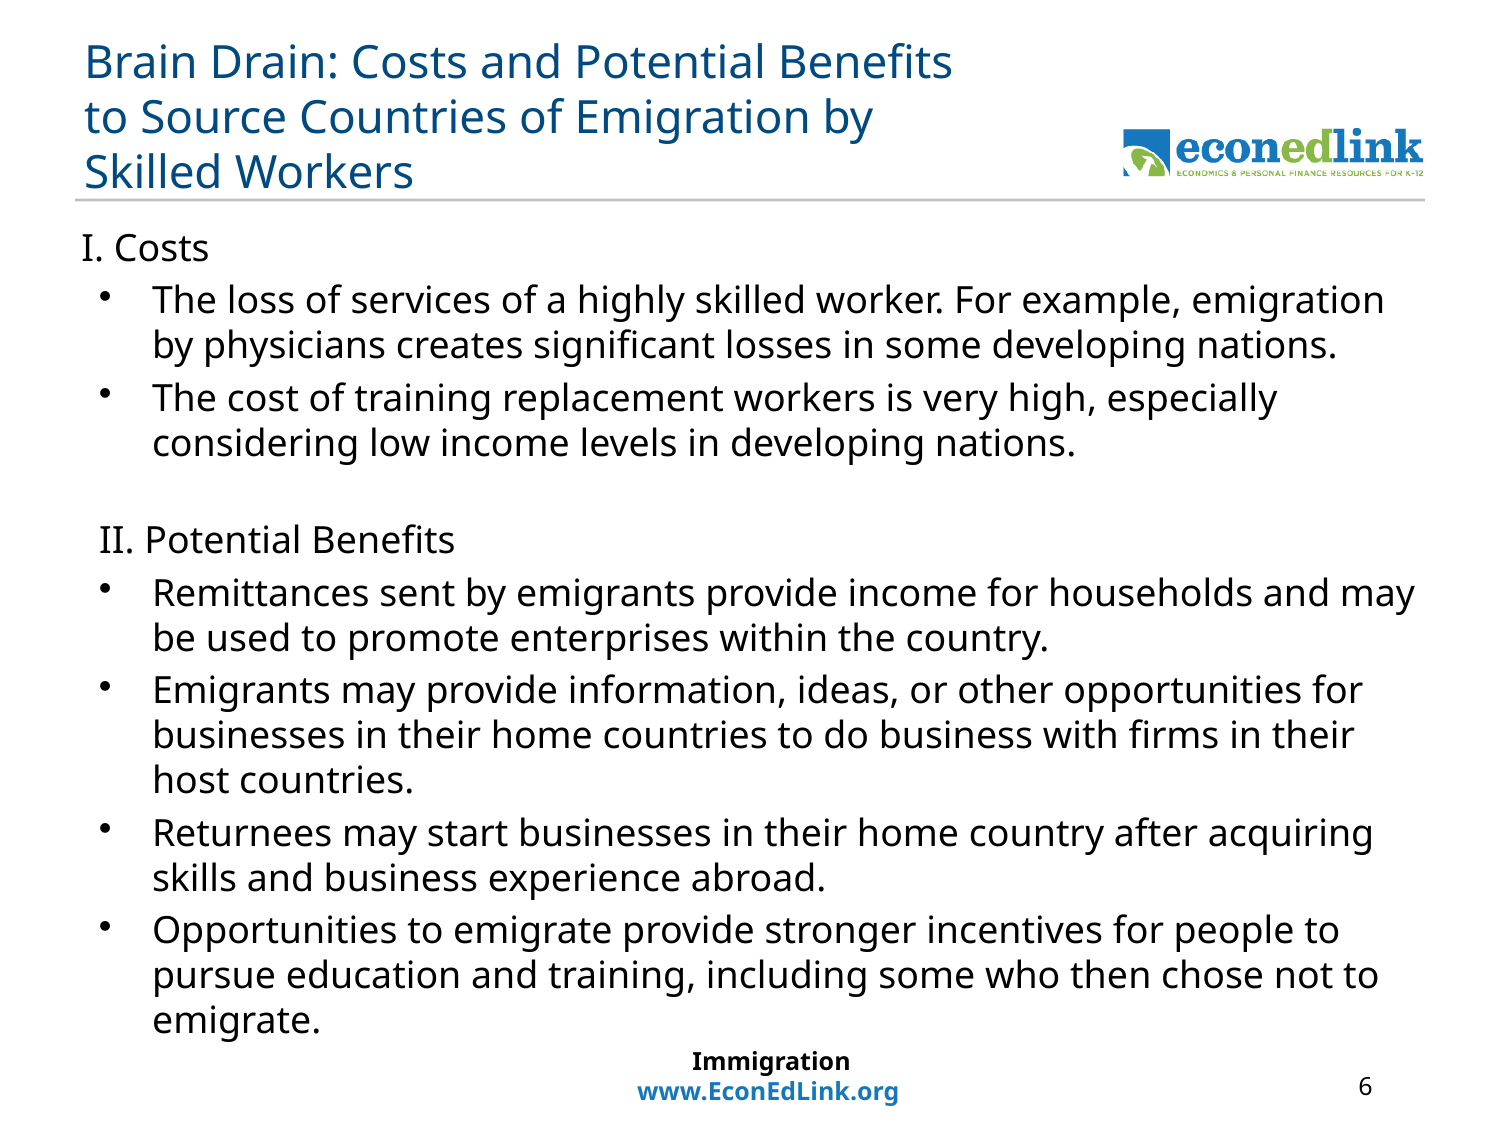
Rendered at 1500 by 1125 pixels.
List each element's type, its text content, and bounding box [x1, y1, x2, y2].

text_box I. Costs The loss of services of a highly skilled worker. For example, emigration by physicians creates significant losses in some developing nations. The cost of training replacement workers is very high, especially considering low income levels in developing nations. II. Potential Benefits Remittances sent by emigrants provide income for households and may be used to promote enterprises within the country. Emigrants may provide information, ideas, or other opportunities for businesses in their home countries to do business with firms in their host countries. Returnees may start businesses in their home country after acquiring skills and business experience abroad. Opportunities to emigrate provide stronger incentives for people to pursue education and training, including some who then chose not to emigrate. [66, 220, 1438, 1125]
title Brain Drain: Costs and Potential Benefits to Source Countries of Emigration by Skilled Workers [69, 24, 1420, 125]
picture [1100, 99, 1462, 188]
